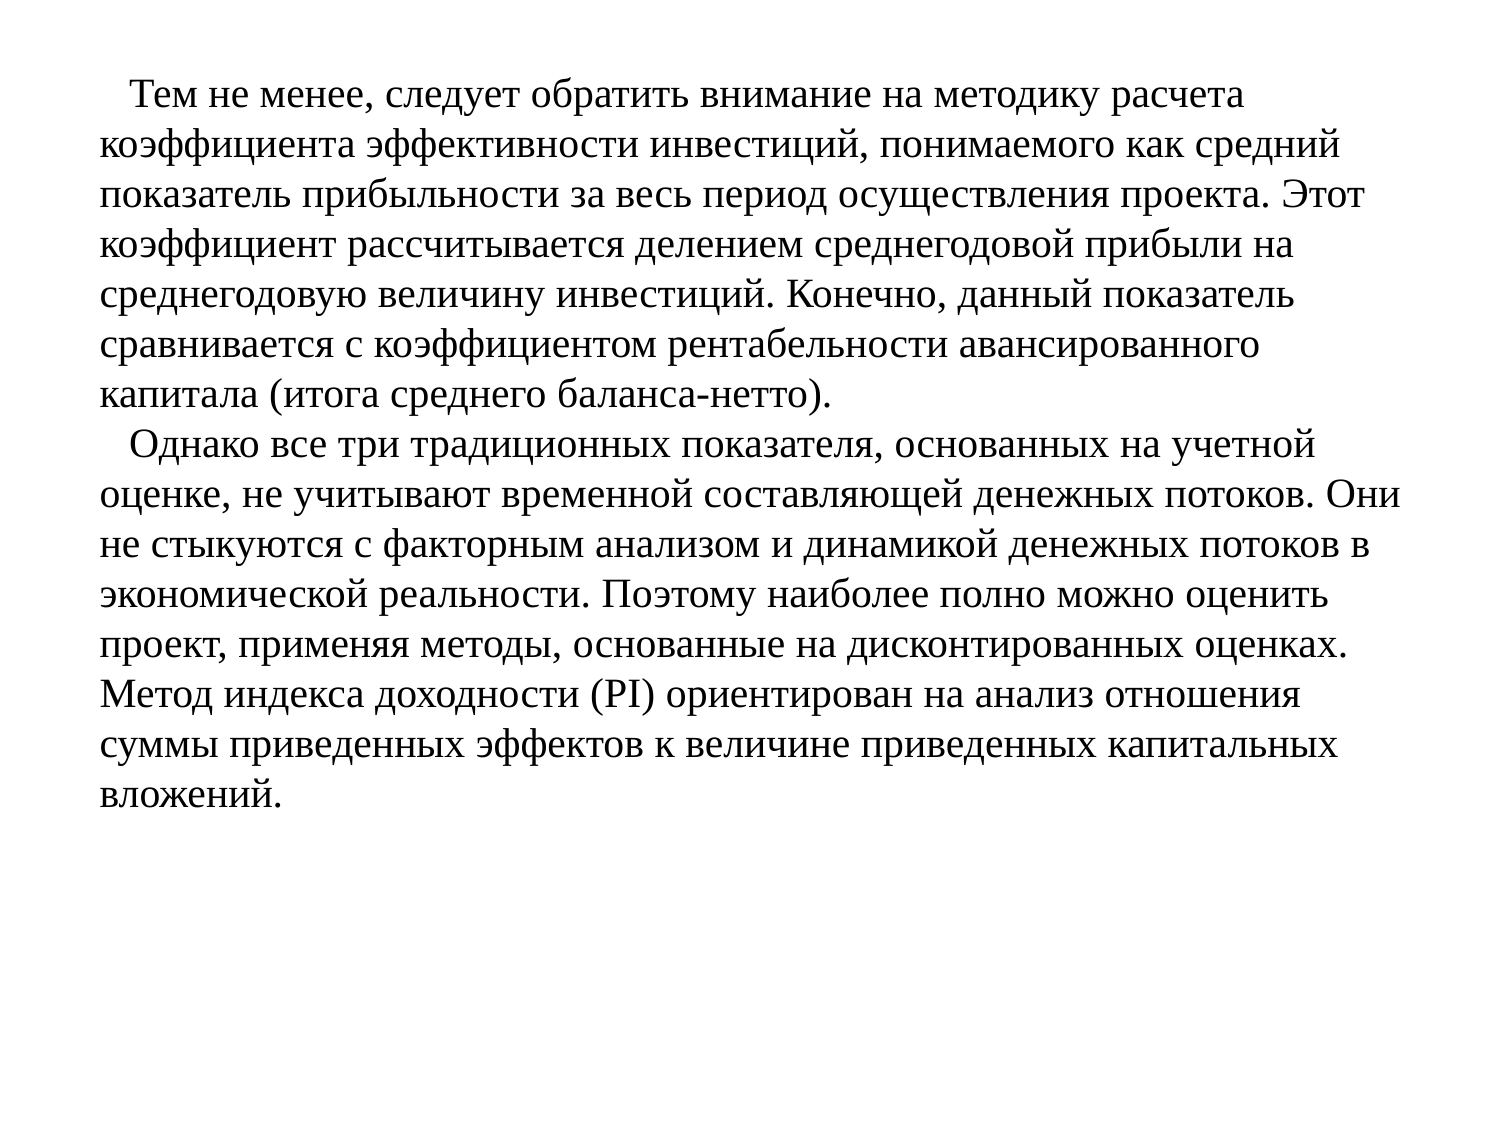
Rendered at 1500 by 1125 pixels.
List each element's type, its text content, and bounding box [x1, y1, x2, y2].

text_box Тем не менее, следует обратить внимание на методику расчета коэффициента эффективности инвестиций, понимаемого как средний показатель прибыльности за весь период осуществления проекта. Этот коэффициент рассчитывается делением среднегодовой прибыли на среднегодовую величину инвестиций. Конечно, данный показатель сравнивается с коэффициентом рентабельности авансированного капитала (итога среднего баланса-нетто). Однако все три традиционных показателя, основанных на учетной оценке, не учитывают временной составляющей денежных потоков. Они не стыкуются с факторным анализом и динамикой денежных потоков в экономической реальности. Поэтому наиболее полно можно оценить проект, применяя методы, основанные на дисконтированных оценках. Метод индекса доходности (PI) ориентирован на анализ отношения суммы приведенных эффектов к величине приведенных капитальных вложений. [70, 58, 1430, 824]
